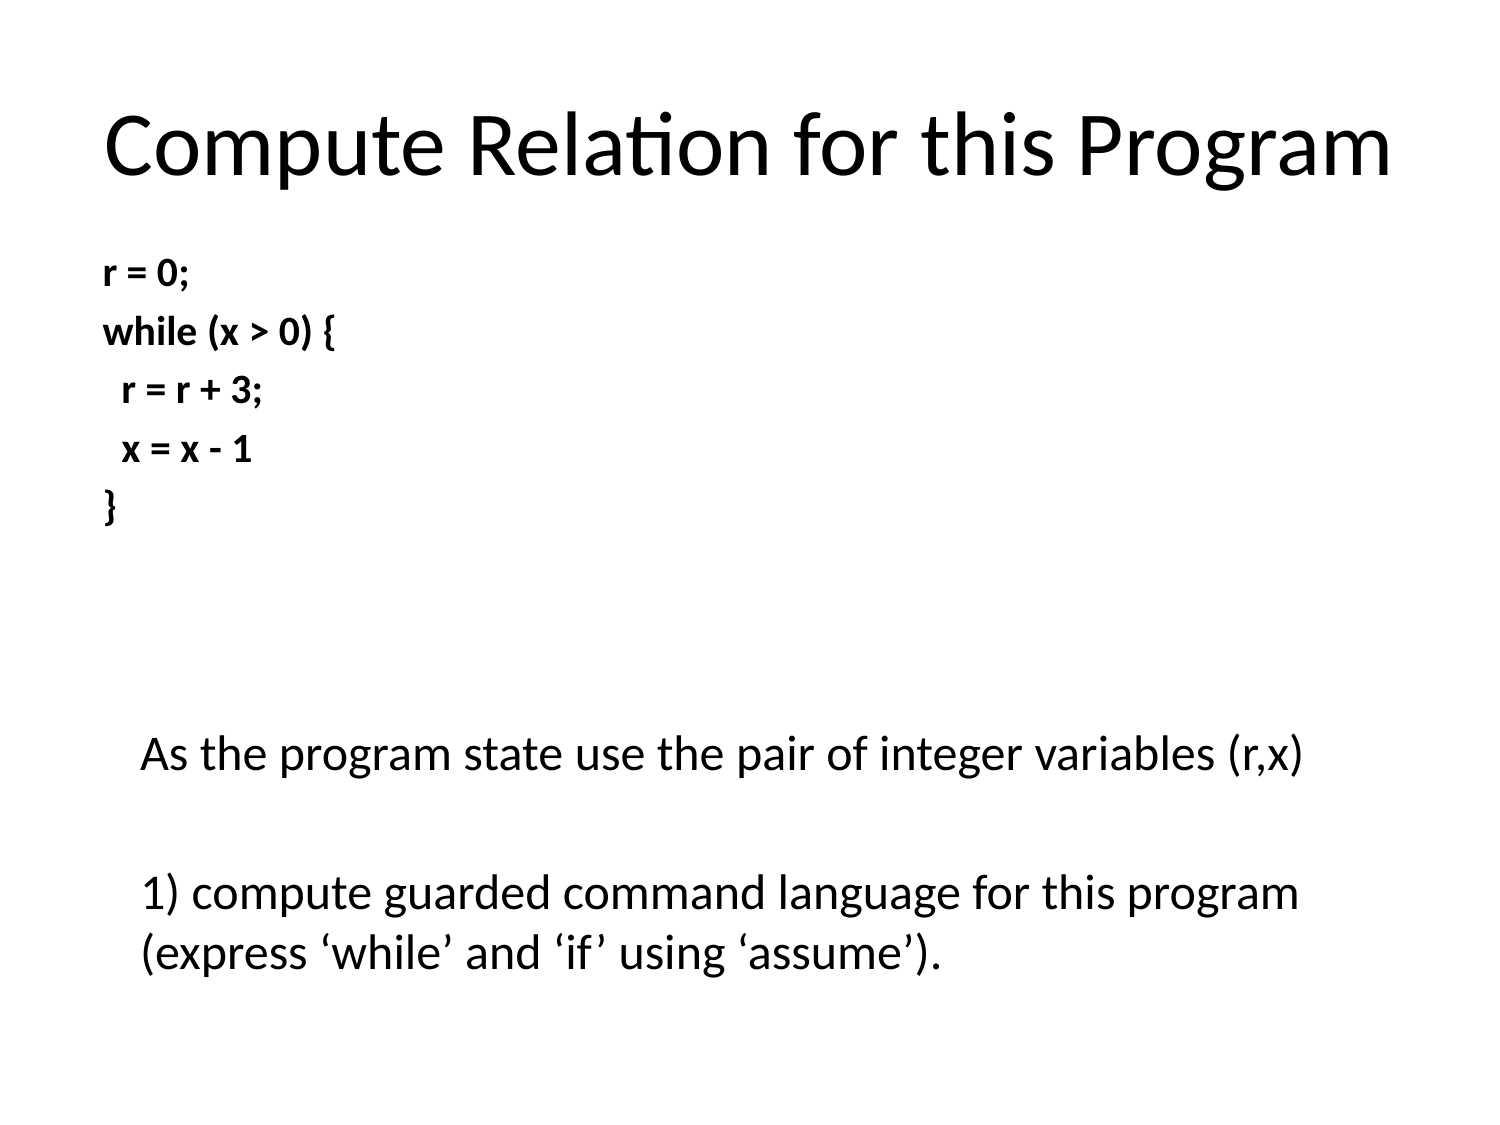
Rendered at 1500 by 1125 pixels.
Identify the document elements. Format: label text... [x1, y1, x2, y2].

list r = 0; while (x > 0) { r = r + 3; x = x - 1 } [87, 237, 400, 563]
text_box As the program state use the pair of integer variables (r,x) 1) compute guarded command language for this program (express ‘while’ and ‘if’ using ‘assume’). [124, 712, 1388, 938]
title Compute Relation for this Program [75, 45, 1425, 233]
